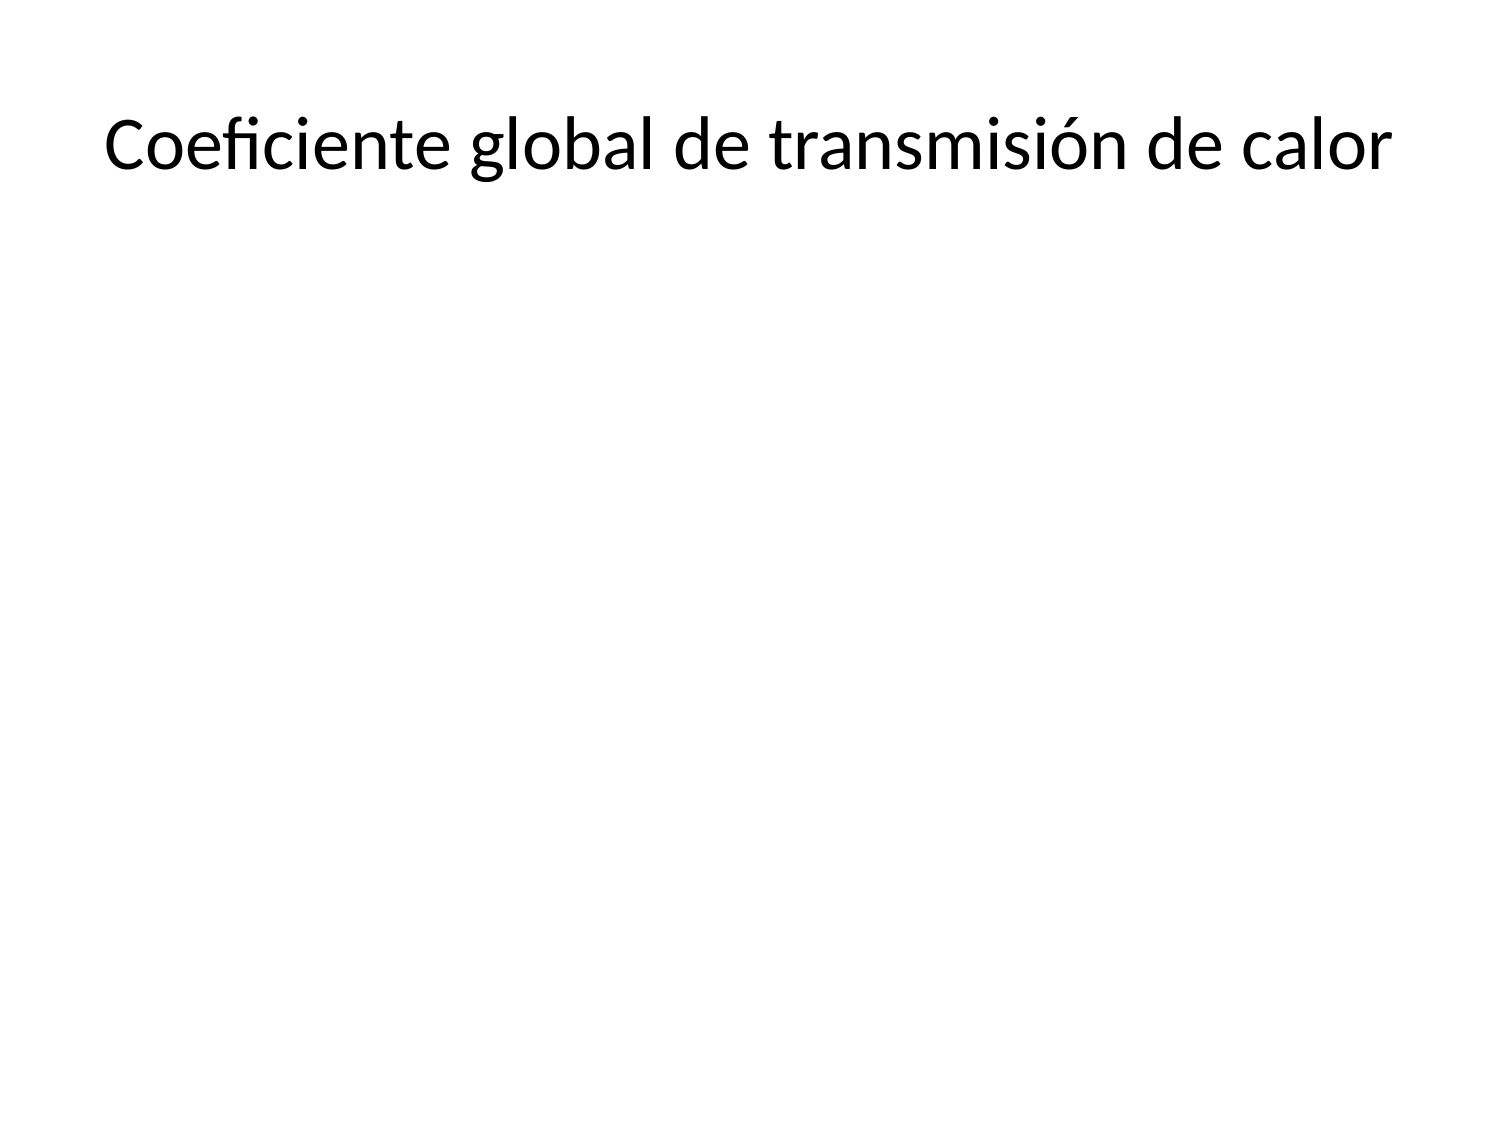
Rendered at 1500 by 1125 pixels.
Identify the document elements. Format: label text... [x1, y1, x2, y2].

title Coeficiente global de transmisión de calor [75, 45, 1425, 233]
